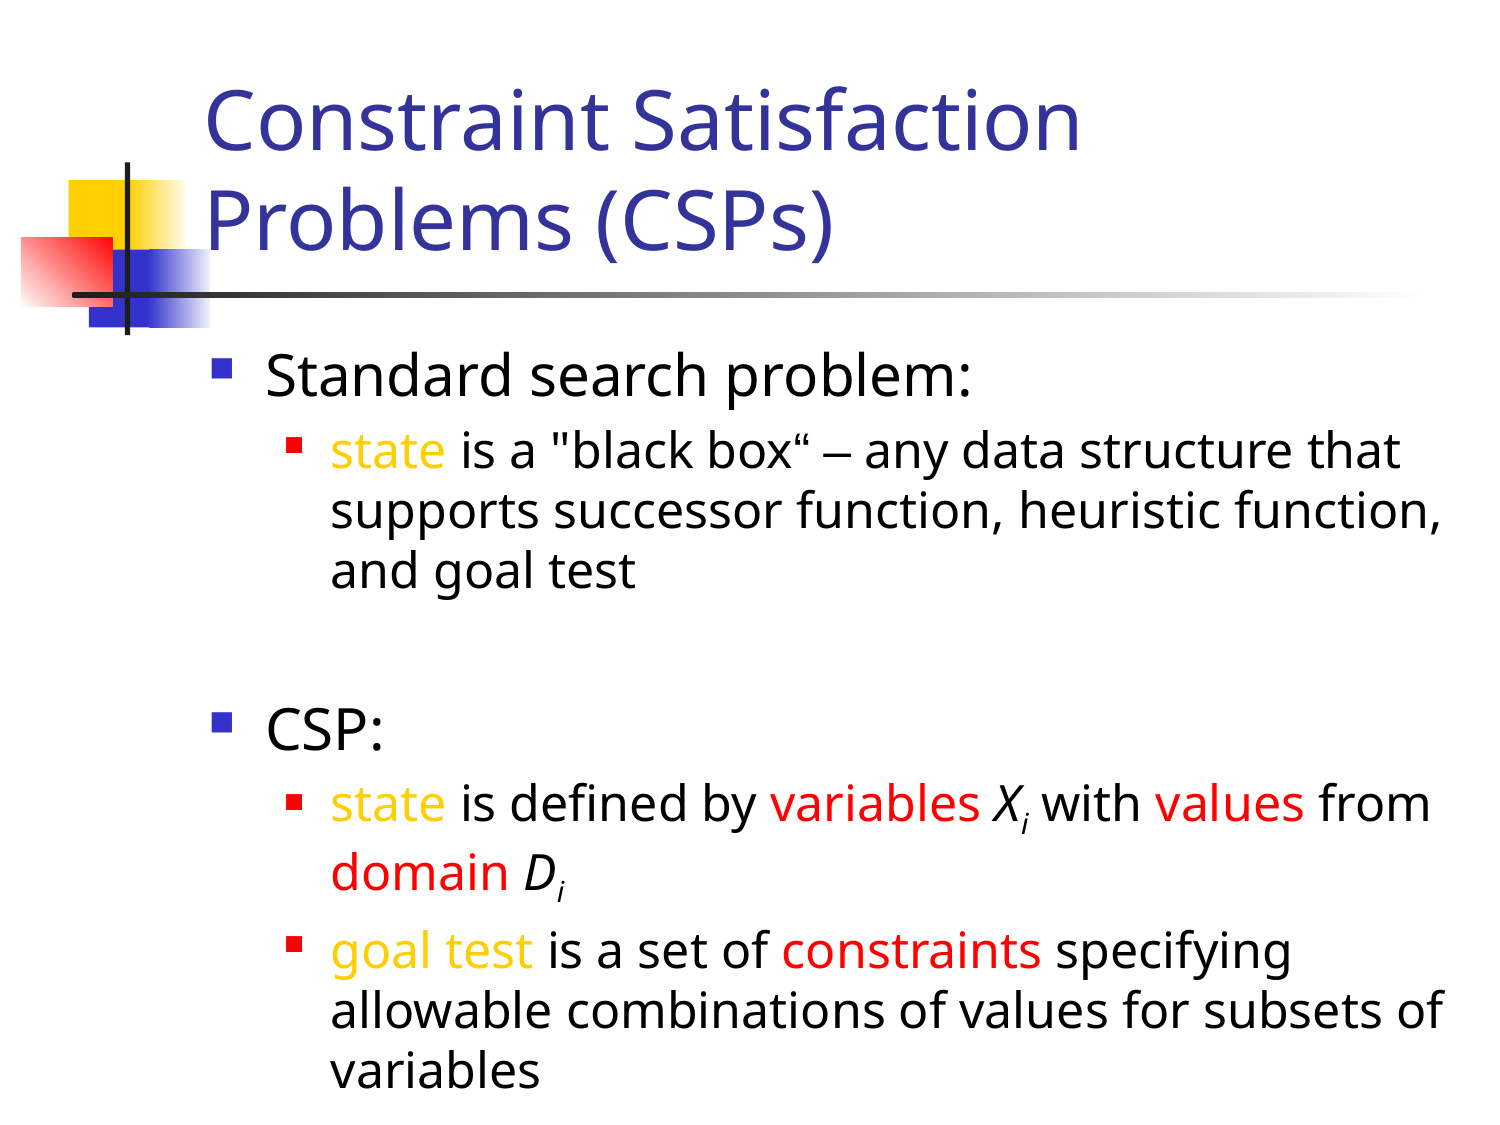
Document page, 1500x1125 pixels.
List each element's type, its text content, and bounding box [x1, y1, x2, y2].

title Constraint Satisfaction Problems (CSPs) [188, 34, 1468, 276]
list Standard search problem: state is a "black box“ – any data structure that supports successor function, heuristic function, and goal test CSP: state is defined by variables Xi with values from domain Di goal test is a set of constraints specifying allowable combinations of values for subsets of variables [193, 330, 1470, 1007]
